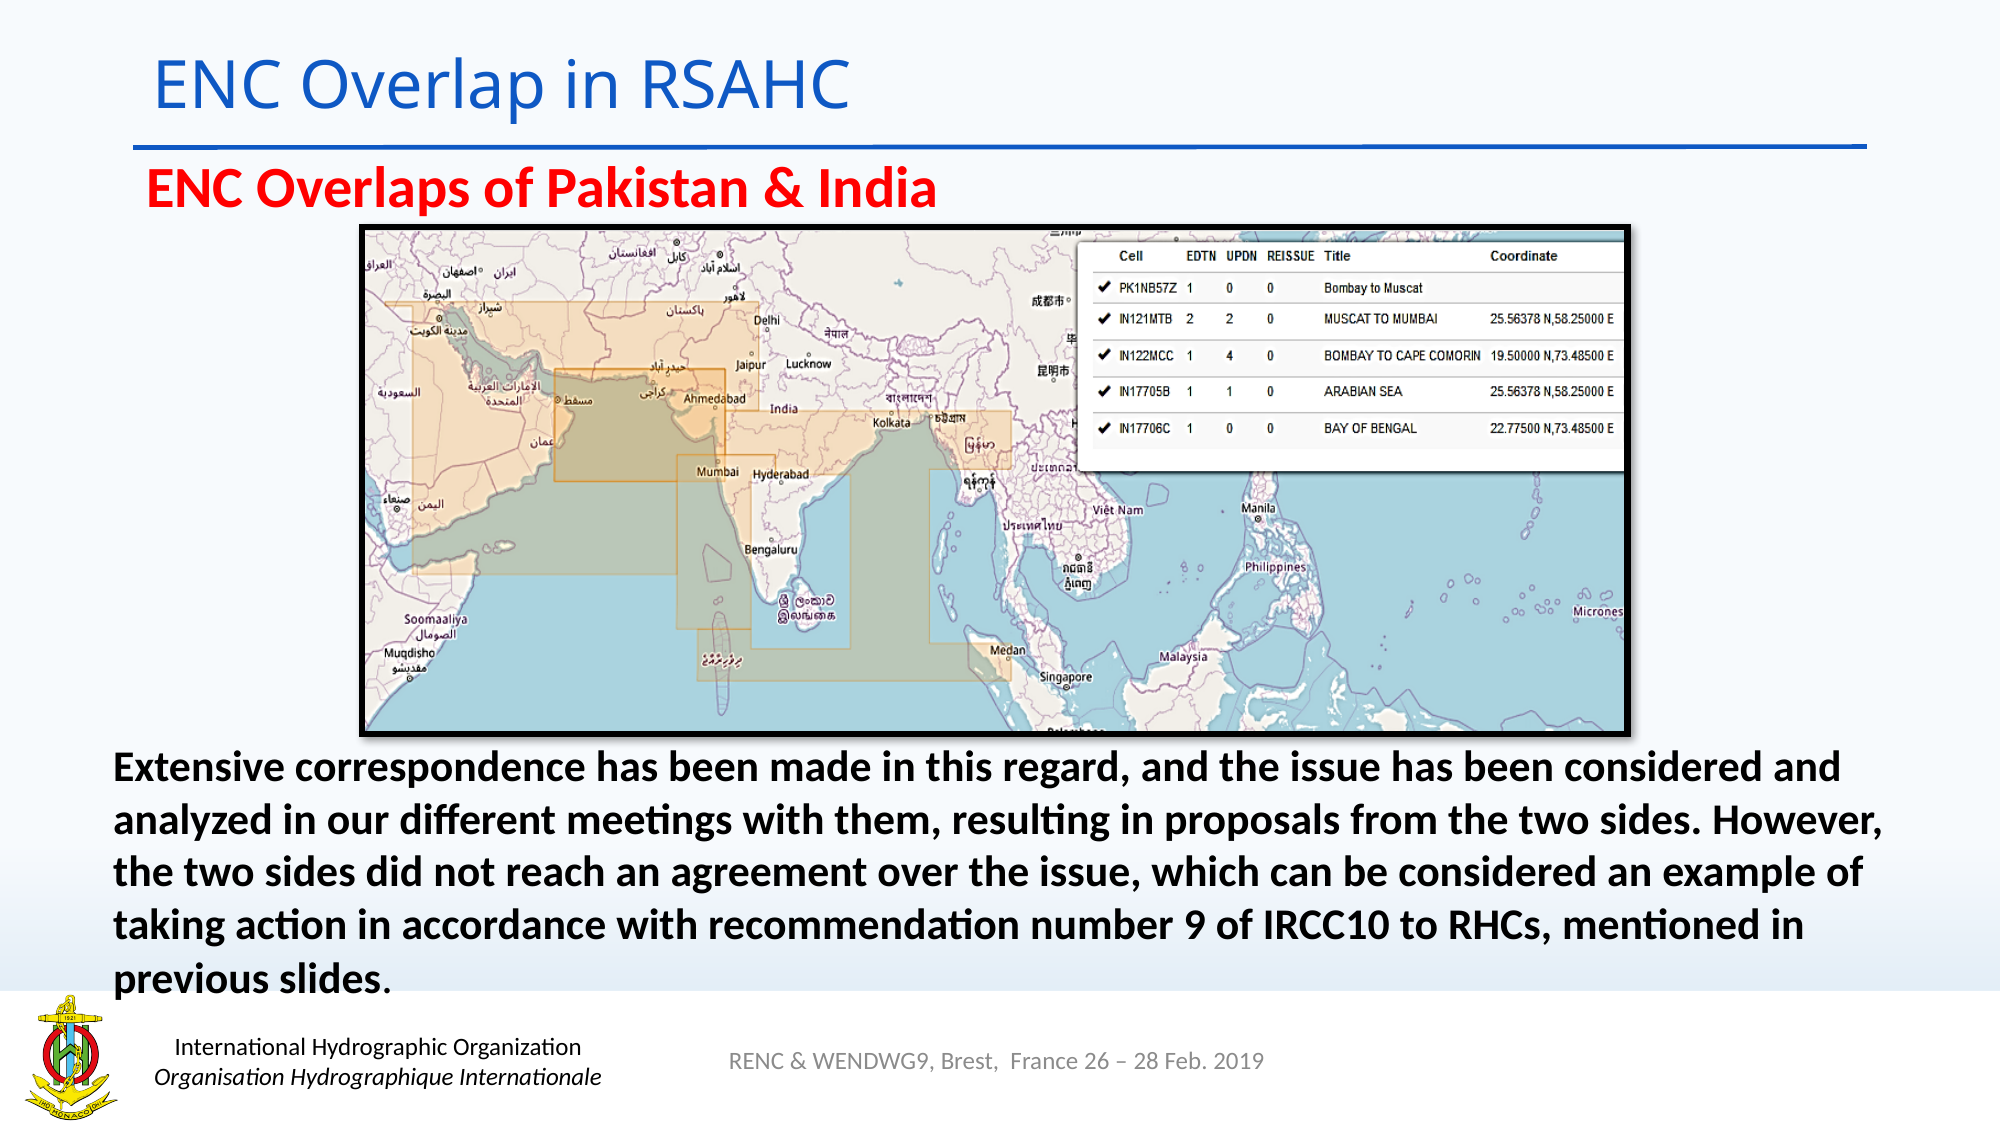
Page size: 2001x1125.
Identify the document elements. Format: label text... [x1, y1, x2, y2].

picture [17, 990, 122, 1125]
text_box Extensive correspondence has been made in this regard, and the issue has been considered and analyzed in our different meetings with them, resulting in proposals from the two sides. However, the two sides did not reach an agreement over the issue, which can be considered an example of taking action in accordance with recommendation number 9 of IRCC10 to RHCs, mentioned in previous slides. [98, 730, 1908, 1011]
picture [364, 230, 1625, 731]
footer RENC & WENDWG9, Brest, France 26 – 28 Feb. 2019 [662, 1029, 1338, 1090]
list ENC Overlaps of Pakistan & India [131, 149, 1861, 233]
title ENC Overlap in RSAHC [137, 42, 1863, 132]
